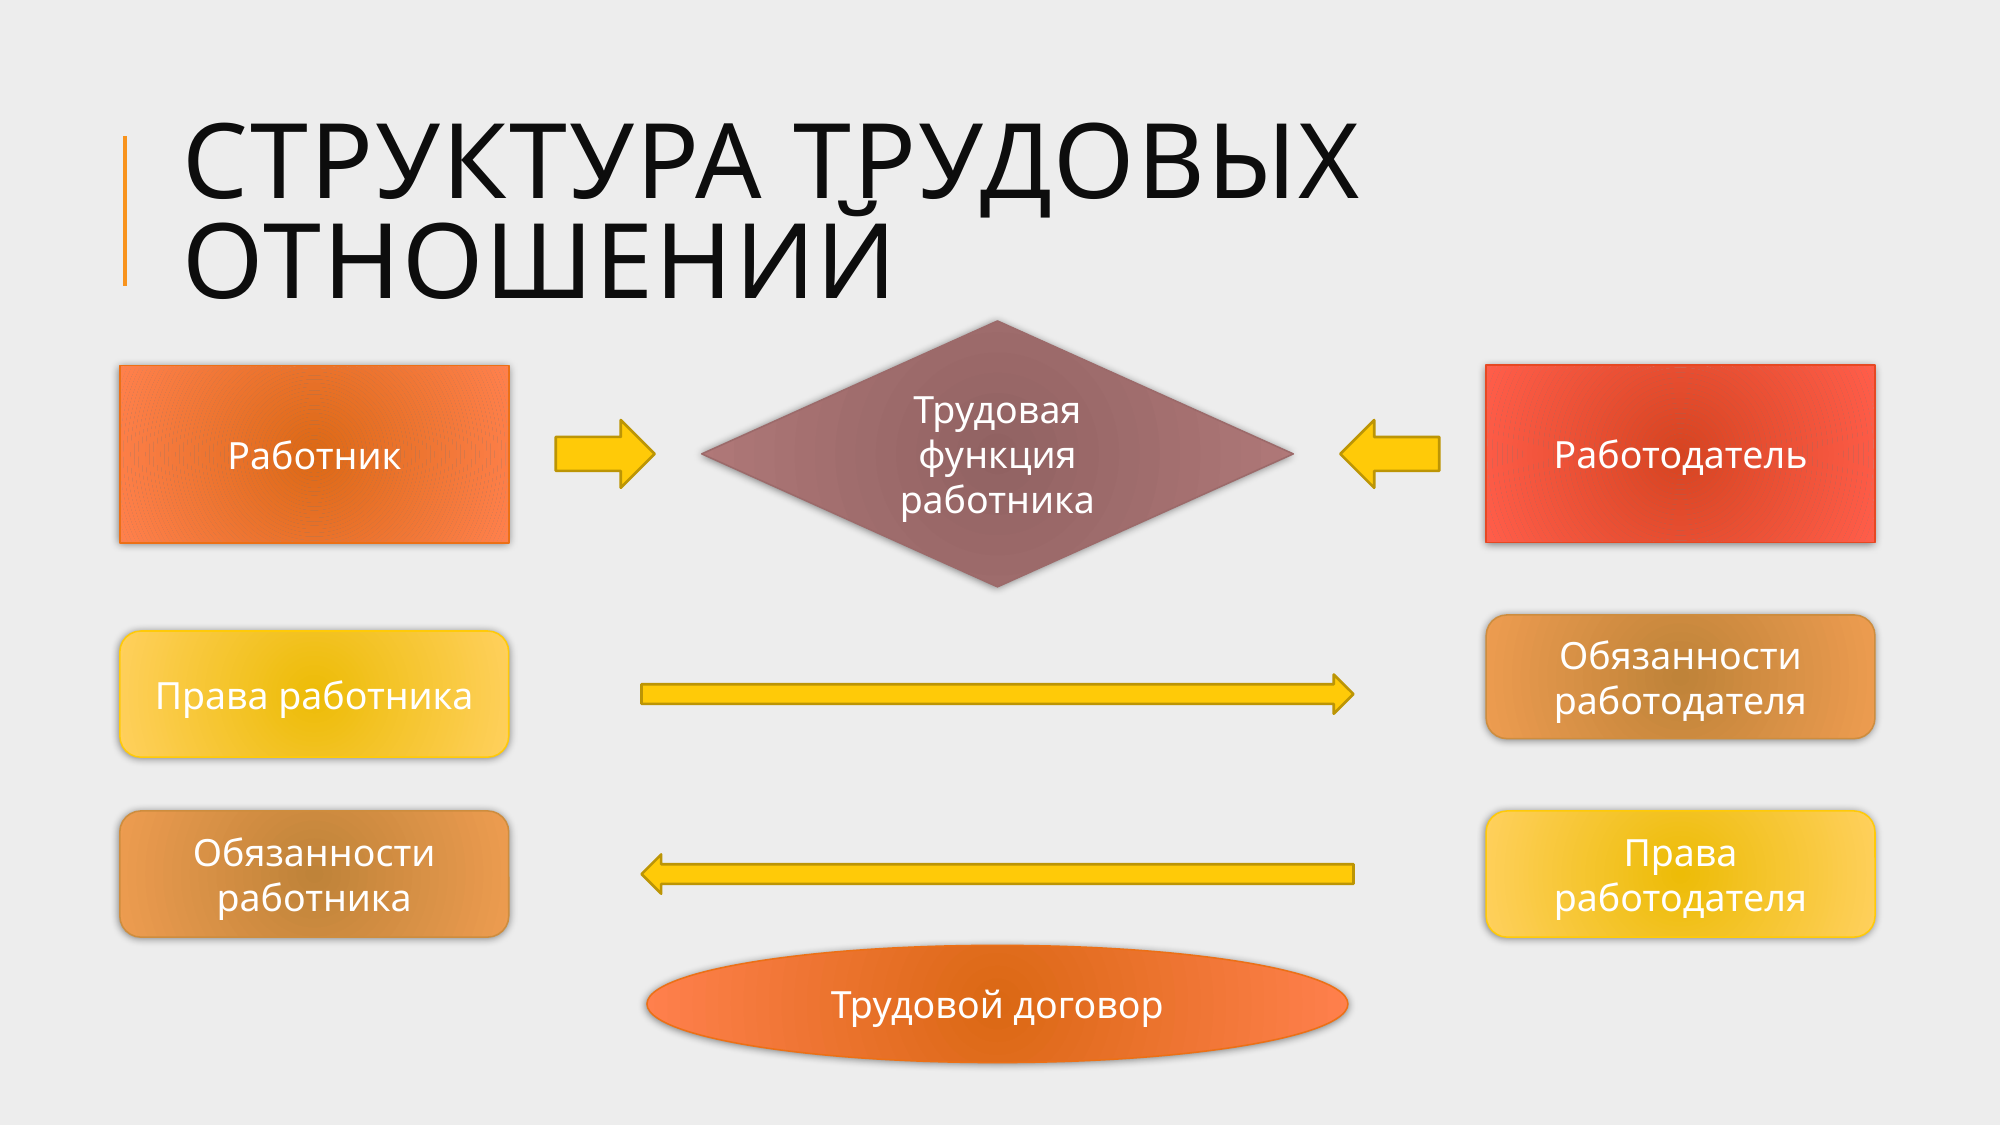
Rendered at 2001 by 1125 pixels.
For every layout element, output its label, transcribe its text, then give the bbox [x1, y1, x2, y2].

text_box [1339, 418, 1441, 490]
text_box [640, 853, 1355, 895]
text_box Права работодателя [1485, 810, 1876, 938]
text_box Обязанности работника [119, 810, 510, 938]
title Структура трудовых отношений [168, 96, 1763, 342]
text_box [640, 673, 1355, 715]
text_box Работник [119, 365, 510, 544]
text_box Работодатель [1485, 364, 1876, 543]
text_box Права работника [119, 630, 510, 758]
text_box [554, 418, 656, 489]
text_box Обязанности работодателя [1485, 614, 1876, 740]
text_box Трудовая функция работника [700, 320, 1295, 588]
text_box Трудовой договор [646, 944, 1349, 1064]
